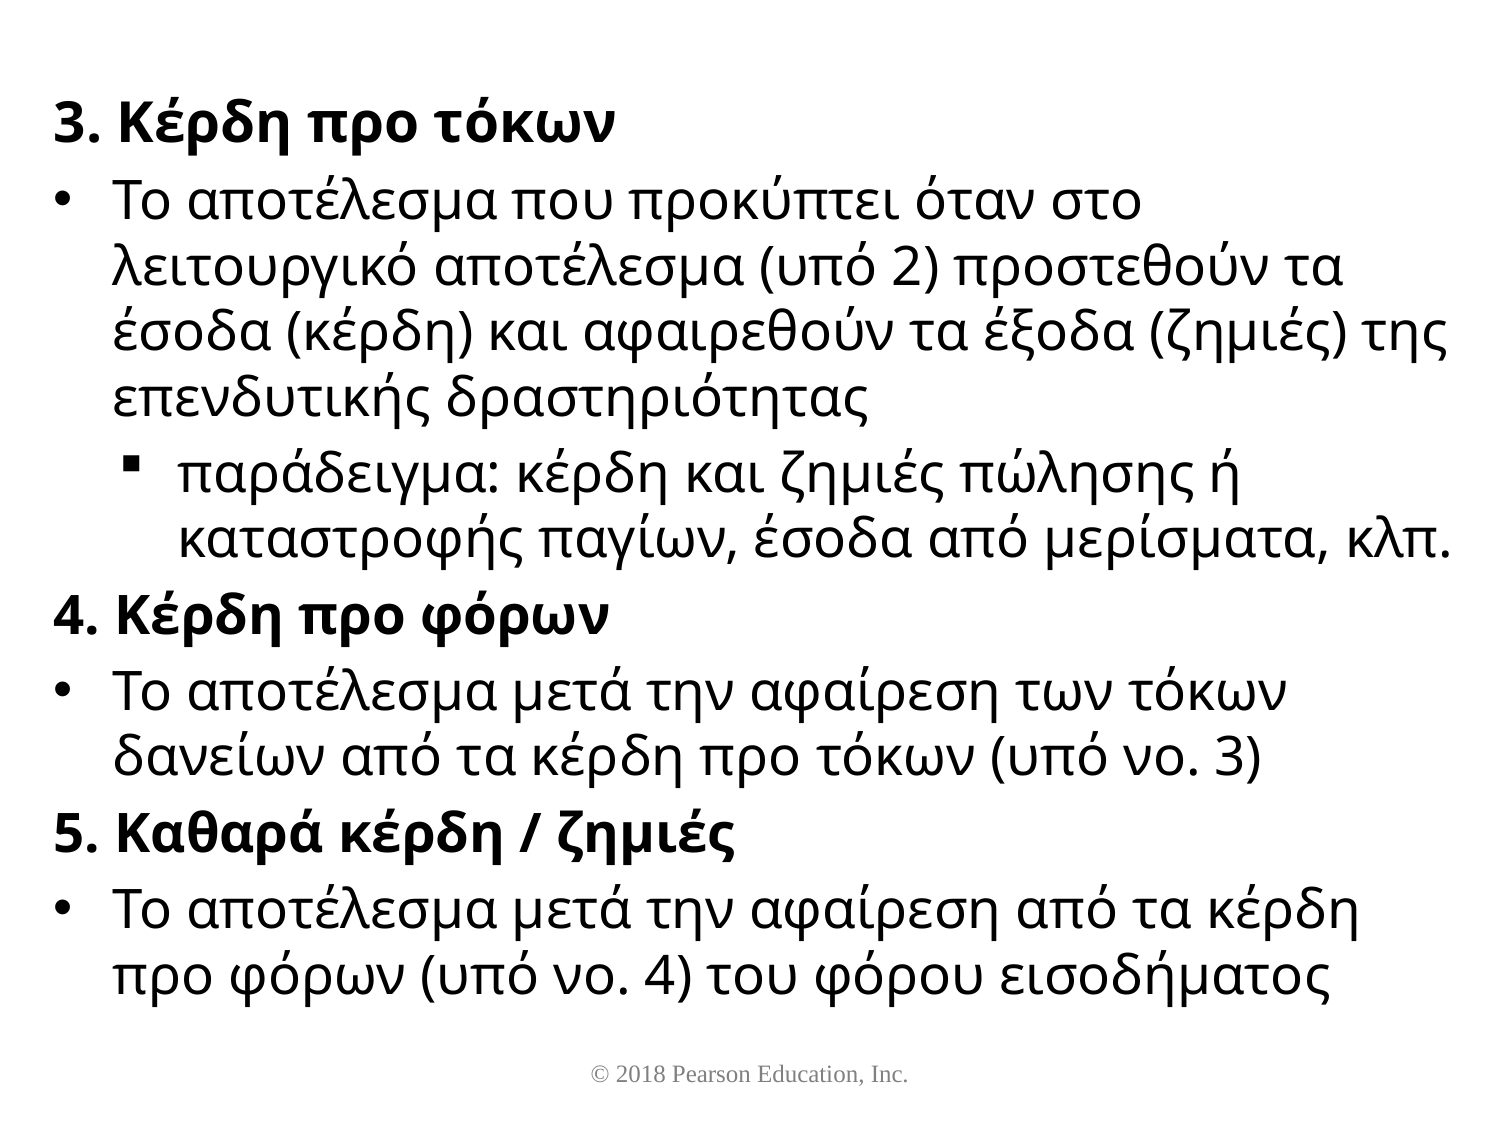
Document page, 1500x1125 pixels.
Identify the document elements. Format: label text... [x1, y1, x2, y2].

list 3. Κέρδη προ τόκων Το αποτέλεσμα που προκύπτει όταν στο λειτουργικό αποτέλεσμα (υπό 2) προστεθούν τα έσοδα (κέρδη) και αφαιρεθούν τα έξοδα (ζημιές) της επενδυτικής δραστηριότητας παράδειγμα: κέρδη και ζημιές πώλησης ή καταστροφής παγίων, έσοδα από μερίσματα, κλπ. 4. Κέρδη προ φόρων Το αποτέλεσμα μετά την αφαίρεση των τόκων δανείων από τα κέρδη προ τόκων (υπό νο. 3) 5. Καθαρά κέρδη / ζημιές Το αποτέλεσμα μετά την αφαίρεση από τα κέρδη προ φόρων (υπό νο. 4) του φόρου εισοδήματος [38, 78, 1479, 1064]
